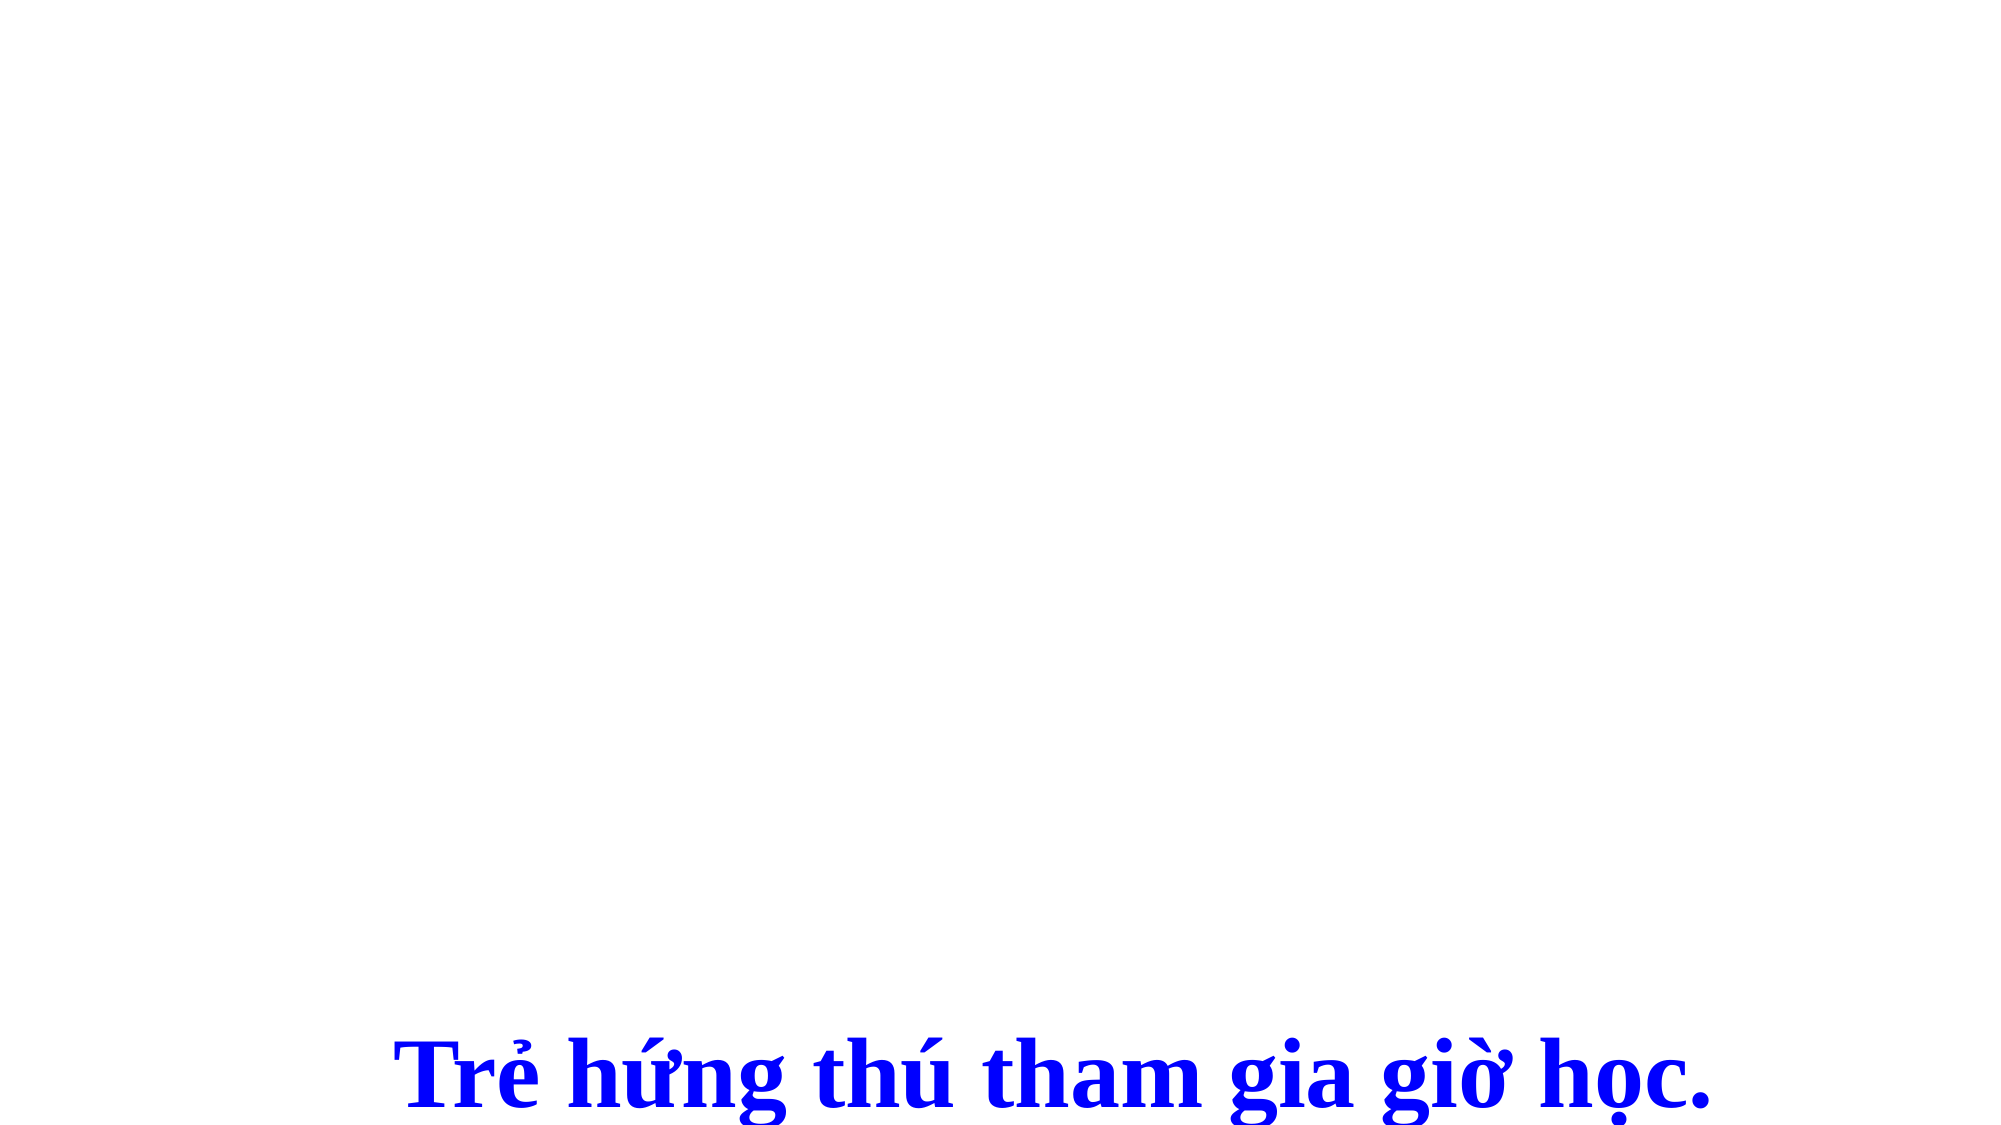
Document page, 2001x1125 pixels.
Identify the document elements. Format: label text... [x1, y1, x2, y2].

text_box Trẻ hứng thú tham gia giờ học. [303, 940, 1730, 1125]
